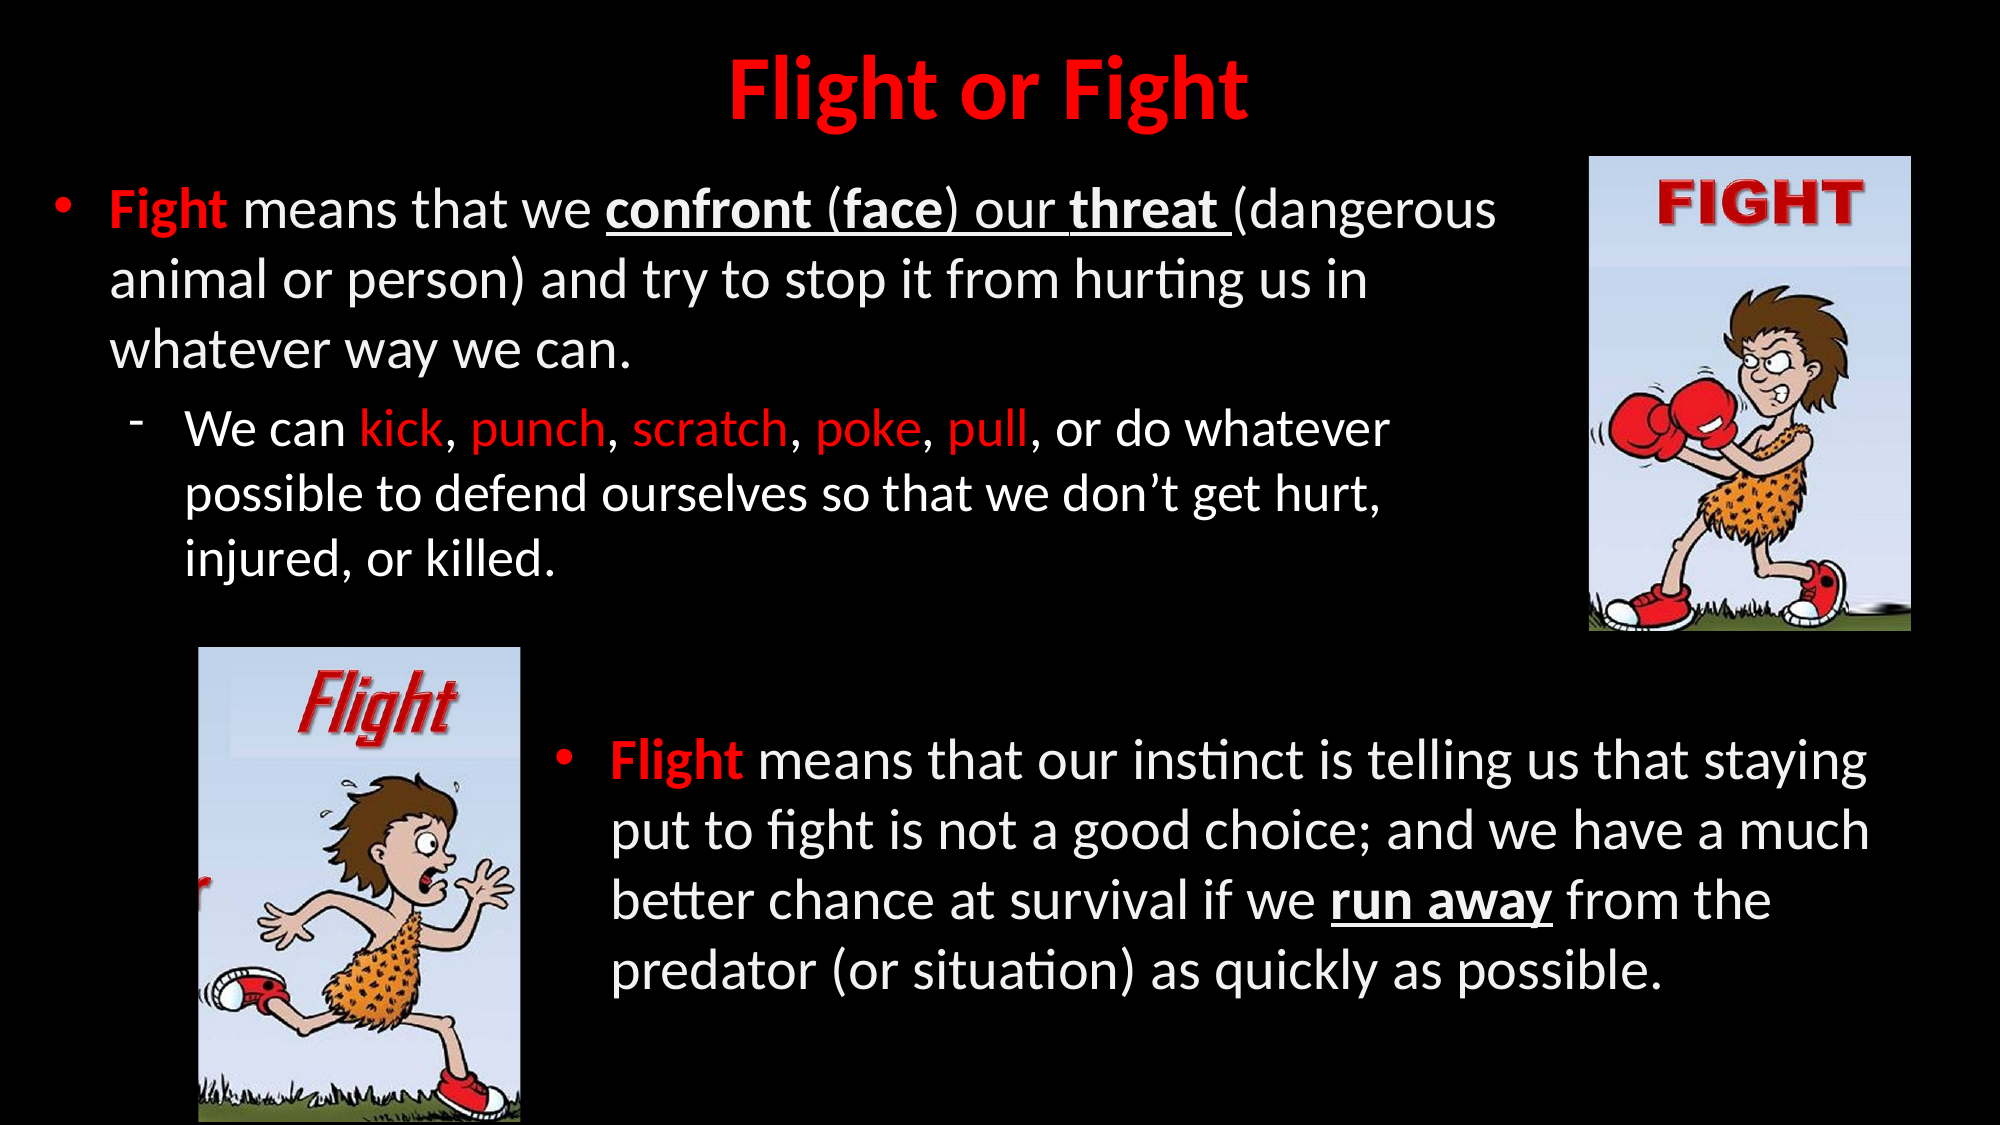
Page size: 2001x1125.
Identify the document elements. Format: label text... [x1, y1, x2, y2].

text_box Flight means that our instinct is telling us that staying put to fight is not a good choice; and we have a much better chance at survival if we run away from the predator (or situation) as quickly as possible. [539, 713, 1891, 1009]
text_box Flight or Fight [359, 20, 1641, 145]
text_box Fight means that we confront (face) our threat (dangerous animal or person) and try to stop it from hurting us in whatever way we can. We can kick, punch, scratch, poke, pull, or do whatever possible to defend ourselves so that we don’t get hurt, injured, or killed. [38, 162, 1559, 595]
picture [198, 647, 521, 1122]
picture [1588, 156, 1911, 631]
